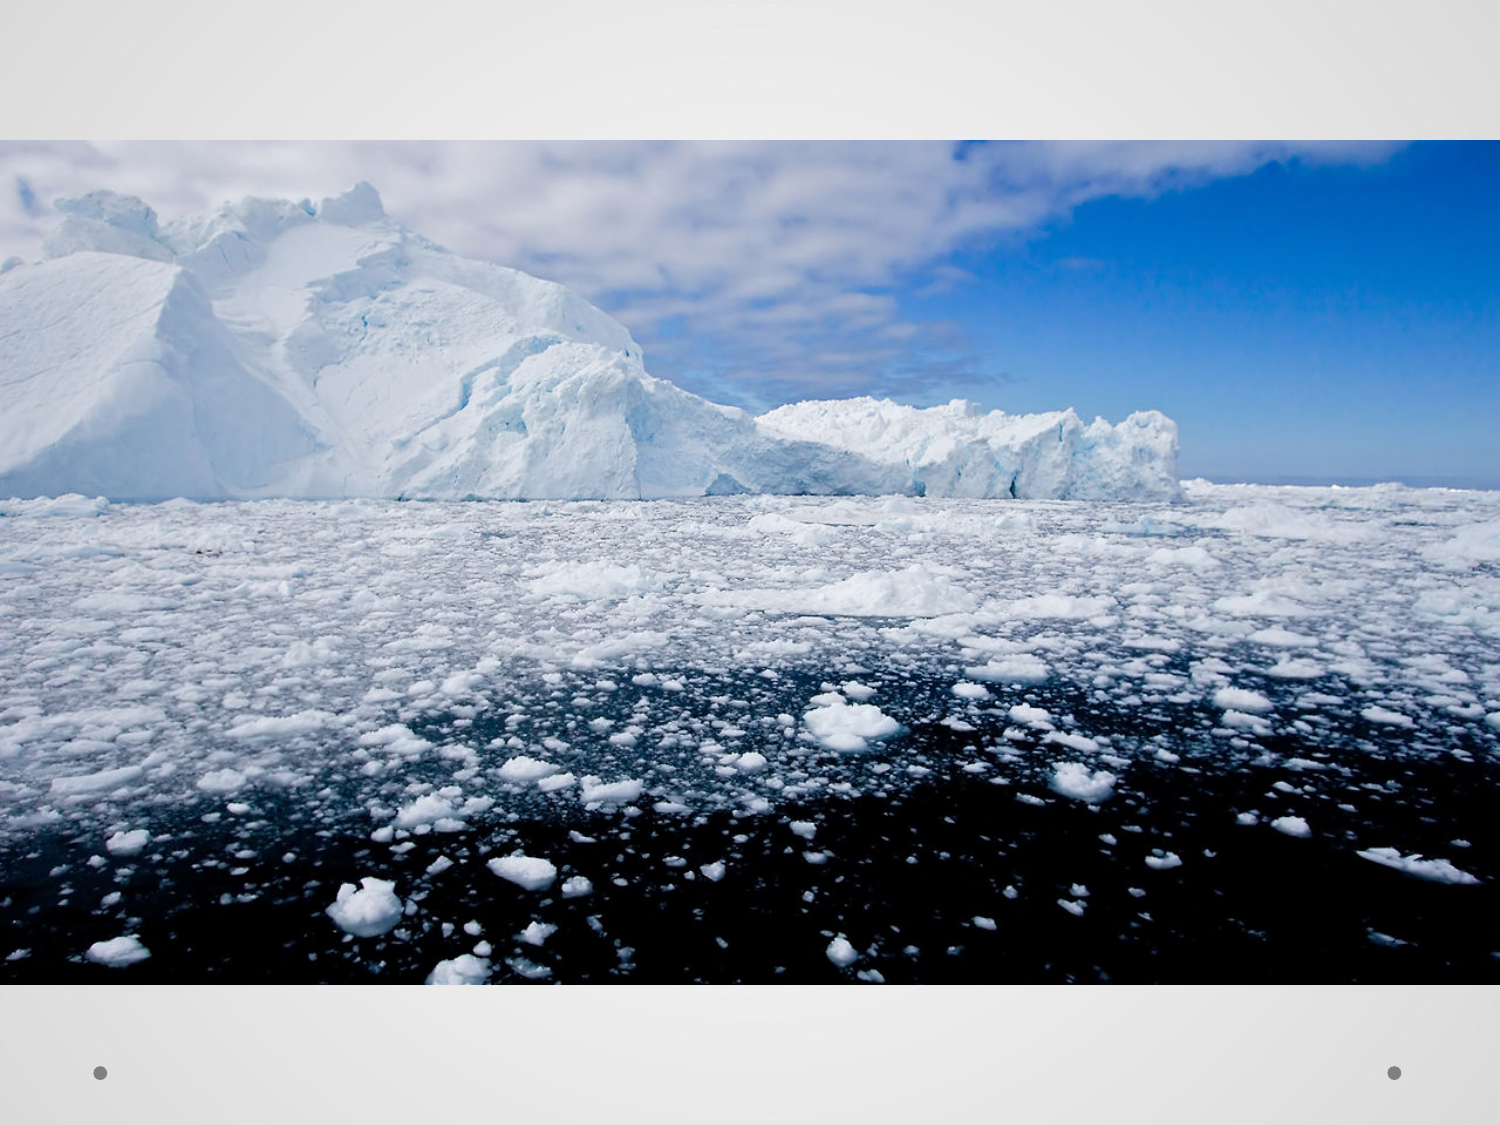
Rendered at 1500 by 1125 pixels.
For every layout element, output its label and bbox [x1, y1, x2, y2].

picture [0, 140, 1500, 985]
